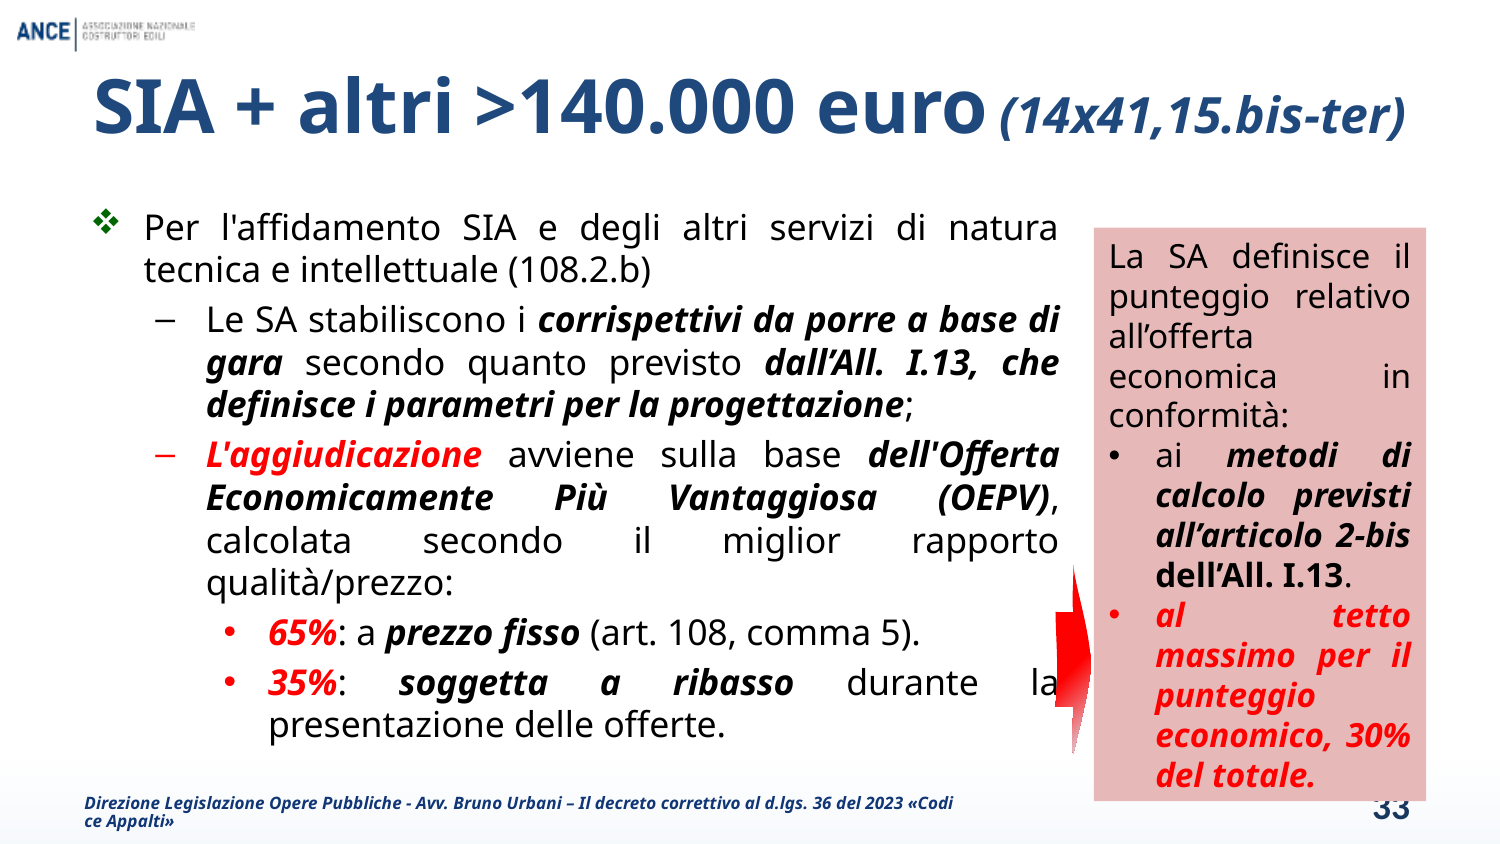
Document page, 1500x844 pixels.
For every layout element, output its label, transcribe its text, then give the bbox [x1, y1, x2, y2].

text_box La SA definisce il punteggio relativo all’offerta economica in conformità: ai metodi di calcolo previsti all’articolo 2-bis dell’All. I.13. al tetto massimo per il punteggio economico, 30% del totale. [1093, 227, 1427, 802]
picture [17, 13, 195, 55]
text_box [1053, 562, 1093, 756]
list Per l'affidamento SIA e degli altri servizi di natura tecnica e intellettuale (108.2.b) Le SA stabiliscono i corrispettivi da porre a base di gara secondo quanto previsto dall’All. I.13, che definisce i parametri per la progettazione; L'aggiudicazione avviene sulla base dell'Offerta Economicamente Più Vantaggiosa (OEPV), calcolata secondo il miglior rapporto qualità/prezzo: 65%: a prezzo fisso (art. 108, comma 5). 35%: soggetta a ribasso durante la presentazione delle offerte. [75, 196, 1075, 754]
title SIA + altri >140.000 euro (14x41,15.bis-ter) [75, 33, 1425, 175]
slide_number 33 [1074, 782, 1425, 827]
footer Direzione Legislazione Opere Pubbliche - Avv. Bruno Urbani – Il decreto correttivo al d.lgs. 36 del 2023 «Codice Appalti» [72, 782, 973, 827]
